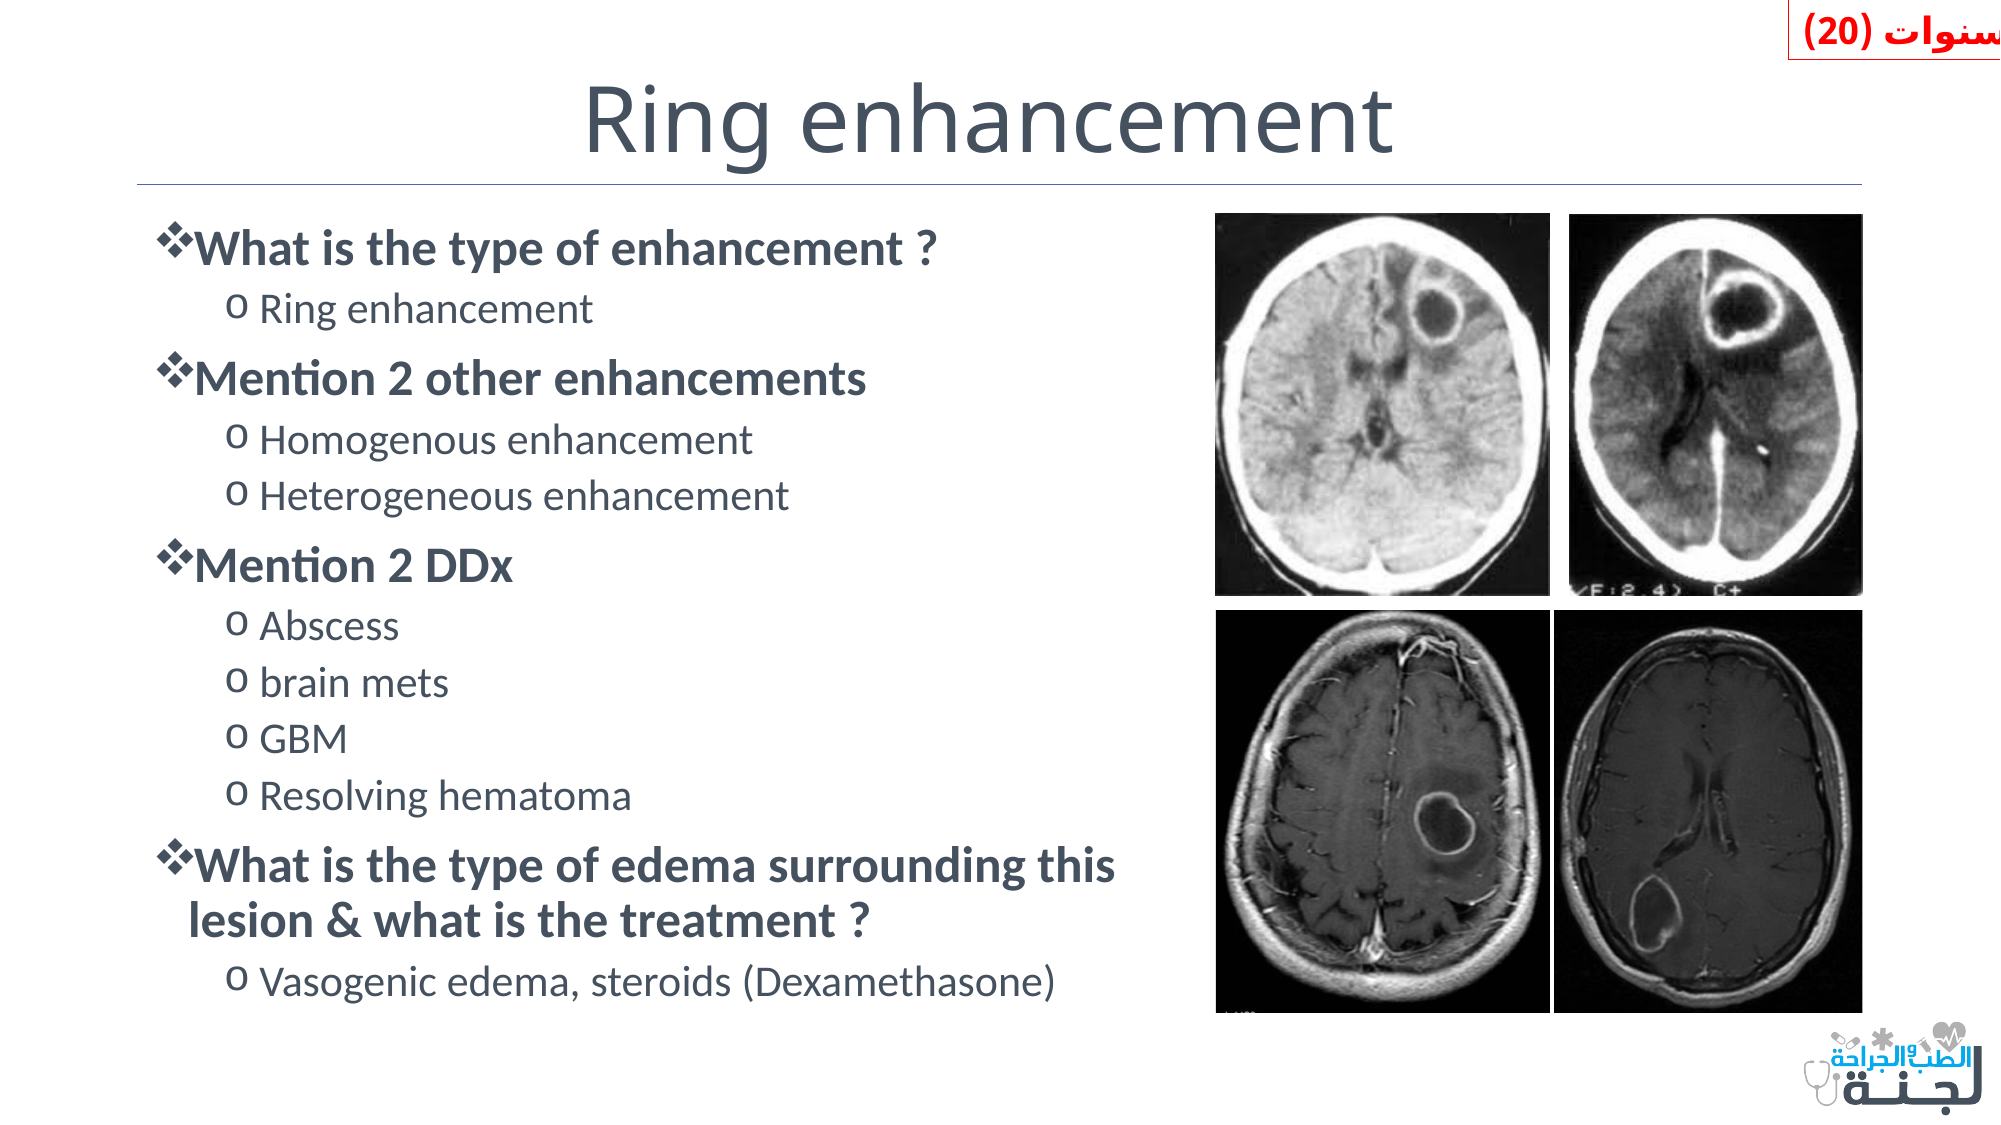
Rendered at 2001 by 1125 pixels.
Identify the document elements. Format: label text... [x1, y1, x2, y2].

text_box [1215, 213, 1863, 1013]
list What is the type of enhancement ? Ring enhancement Mention 2 other enhancements Homogenous enhancement Heterogeneous enhancement Mention 2 DDx Abscess brain mets GBM Resolving hematoma What is the type of edema surrounding this lesion & what is the treatment ? Vasogenic edema, steroids (Dexamethasone) [137, 214, 1197, 1014]
title Ring enhancement [137, 59, 1863, 185]
text_box سنوات (20) [1788, 0, 2000, 60]
picture [1793, 1000, 2000, 1124]
